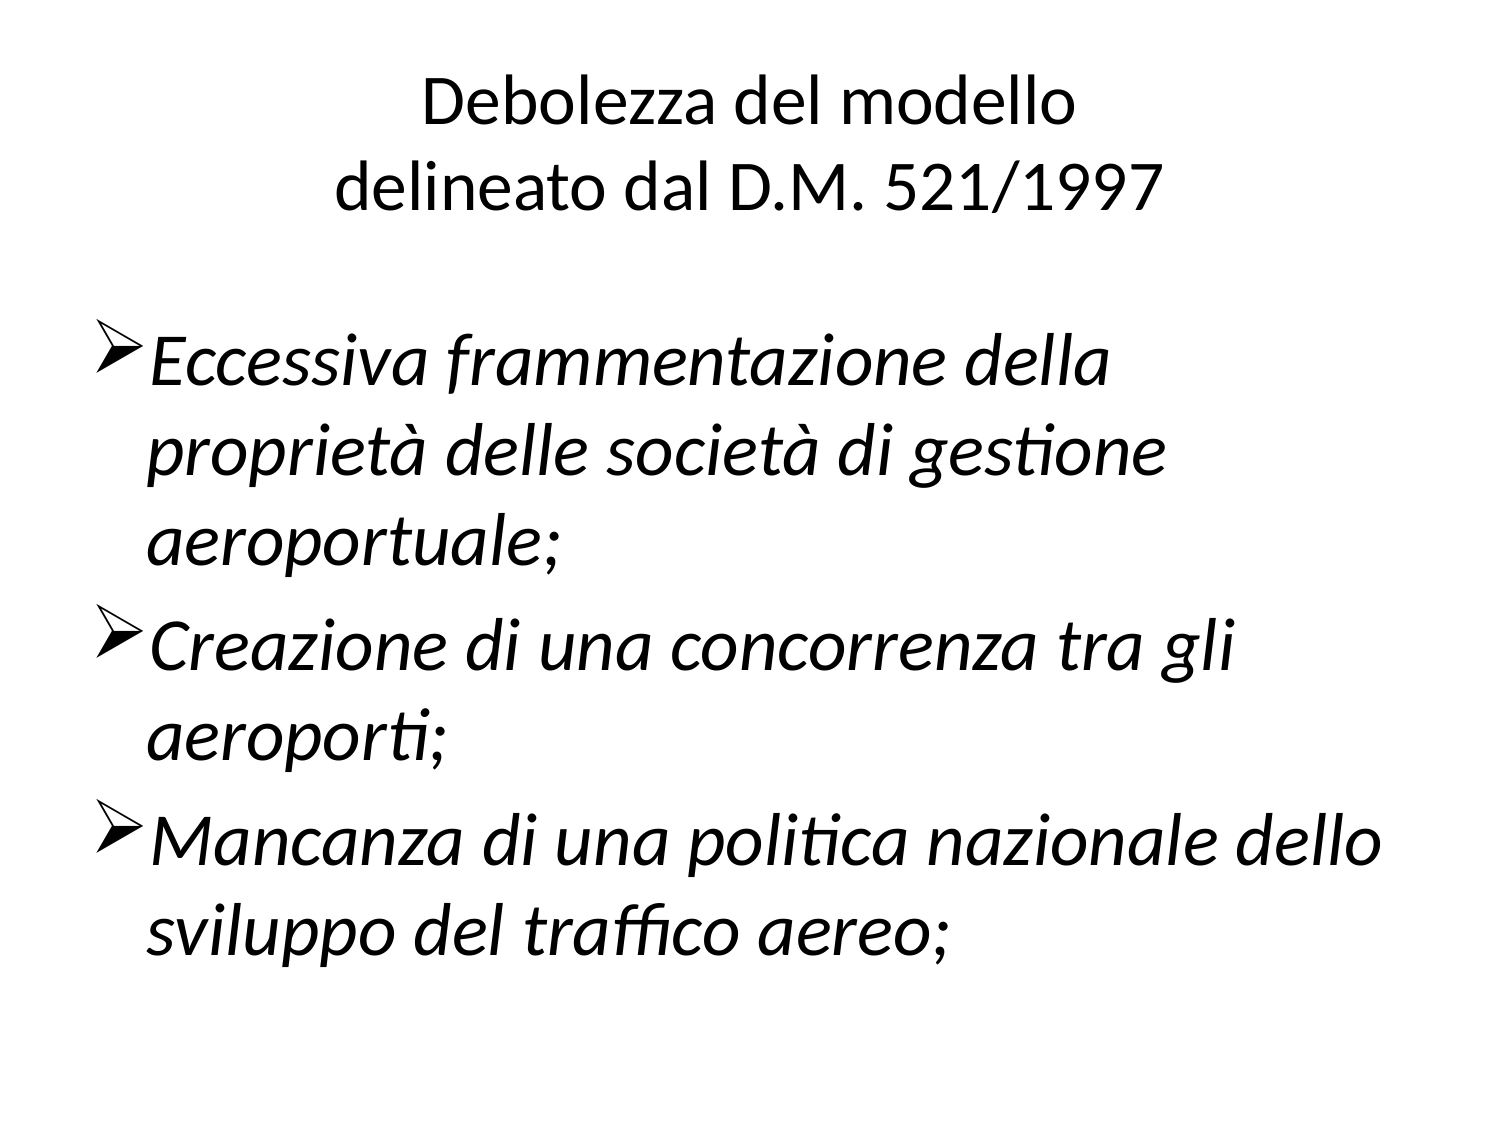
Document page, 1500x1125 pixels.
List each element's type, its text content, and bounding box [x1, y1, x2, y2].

title Debolezza del modello delineato dal D.M. 521/1997 [75, 45, 1425, 233]
list Eccessiva frammentazione della proprietà delle società di gestione aeroportuale; Creazione di una concorrenza tra gli aeroporti; Mancanza di una politica nazionale dello sviluppo del traffico aereo; [75, 302, 1425, 1046]
